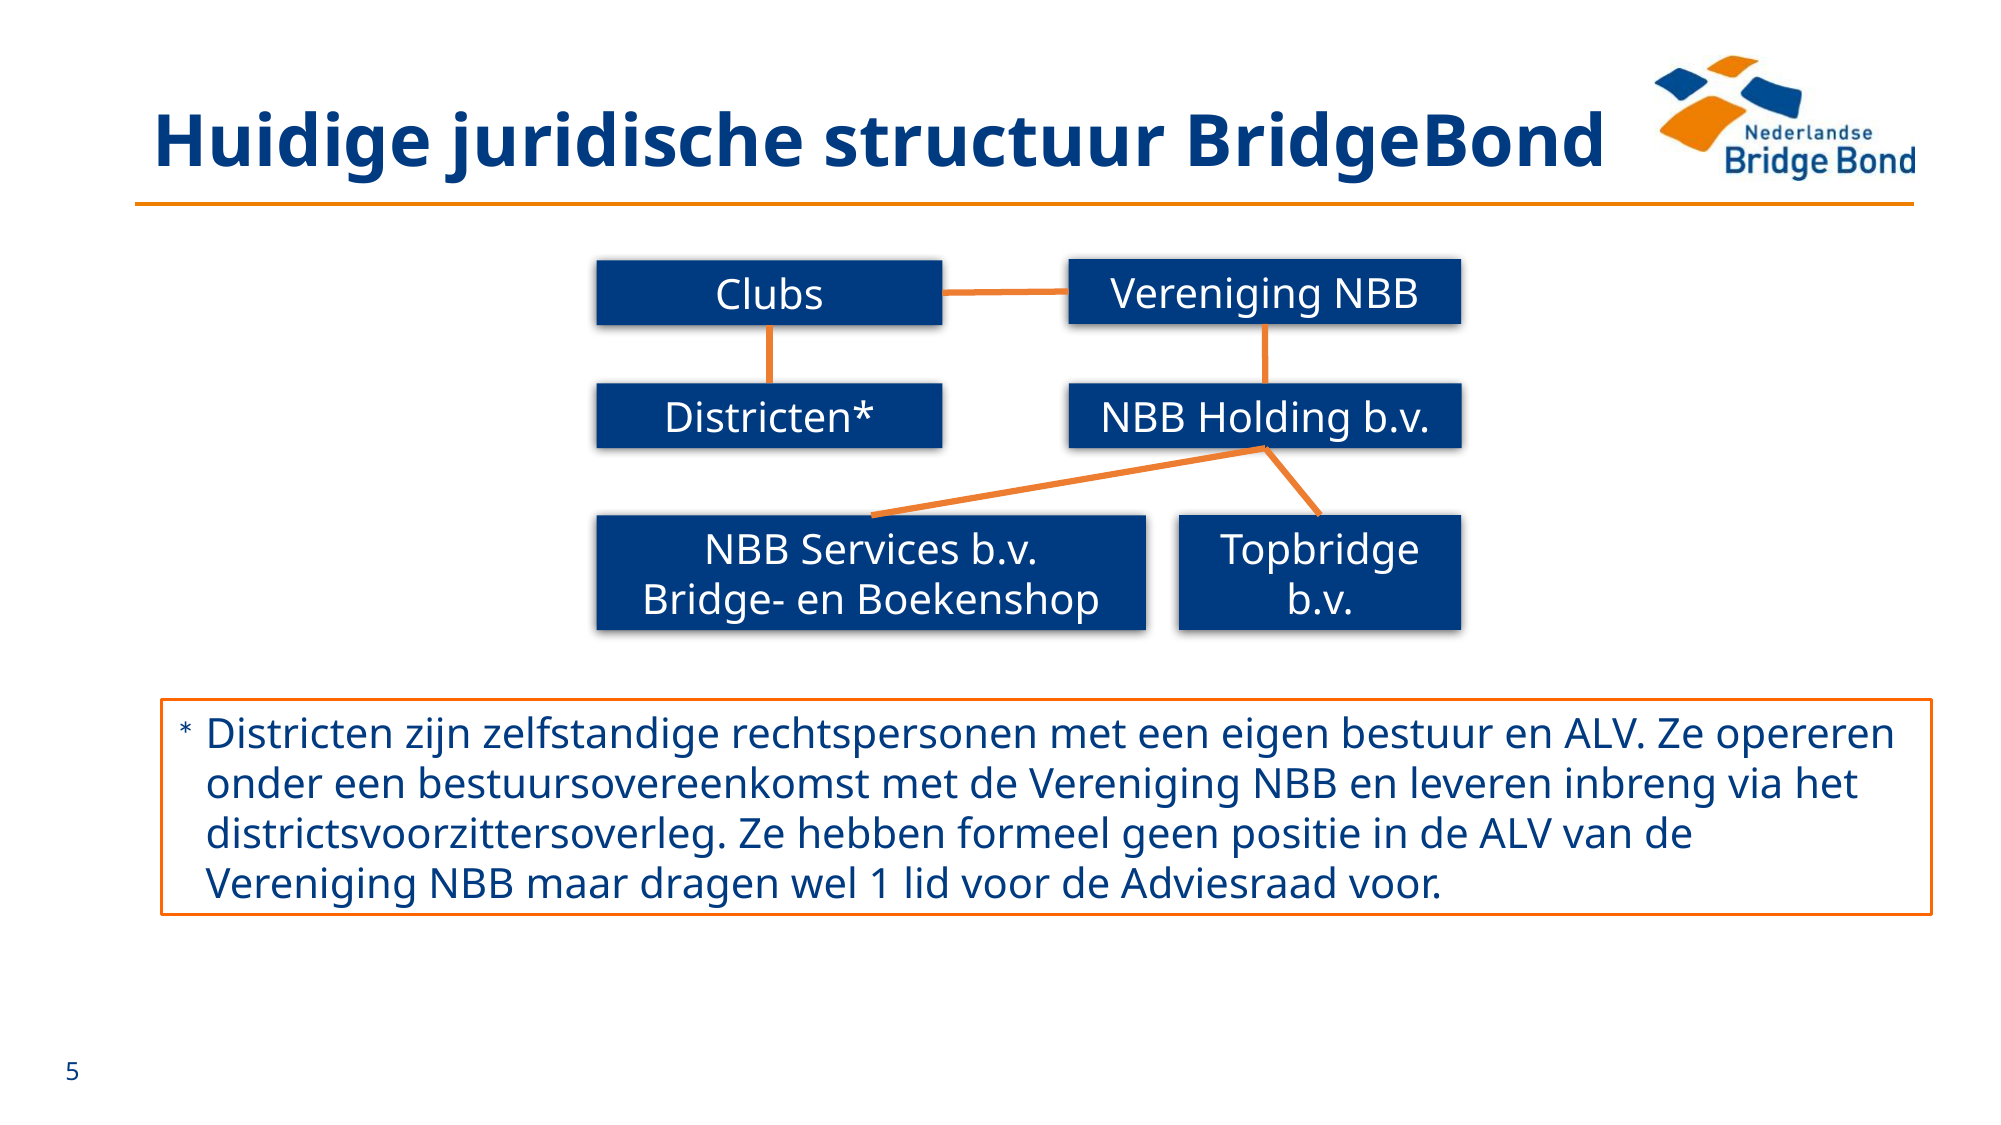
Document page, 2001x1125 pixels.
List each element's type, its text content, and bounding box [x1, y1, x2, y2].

text_box Topbridge b.v. [1179, 515, 1462, 630]
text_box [1265, 449, 1321, 516]
text_box Vereniging NBB [1068, 259, 1462, 324]
text_box Districten* [596, 383, 943, 449]
text_box Clubs [596, 260, 943, 326]
title Huidige juridische structuur BridgeBond [137, 59, 1655, 227]
slide_number 5 [50, 1042, 501, 1103]
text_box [871, 449, 1265, 516]
picture [1654, 55, 1915, 181]
text_box NBB Services b.v. Bridge- en Boekenshop [596, 515, 1146, 631]
text_box NBB Holding b.v. [1068, 383, 1462, 449]
text_box * Districten zijn zelfstandige rechtspersonen met een eigen bestuur en ALV. Ze opereren onder een bestuursovereenkomst met de Vereniging NBB en leveren inbreng via het districtsvoorzittersoverleg. Ze hebben formeel geen positie in de ALV van de Vereniging NBB maar dragen wel 1 lid voor de Adviesraad voor. [161, 699, 1932, 915]
